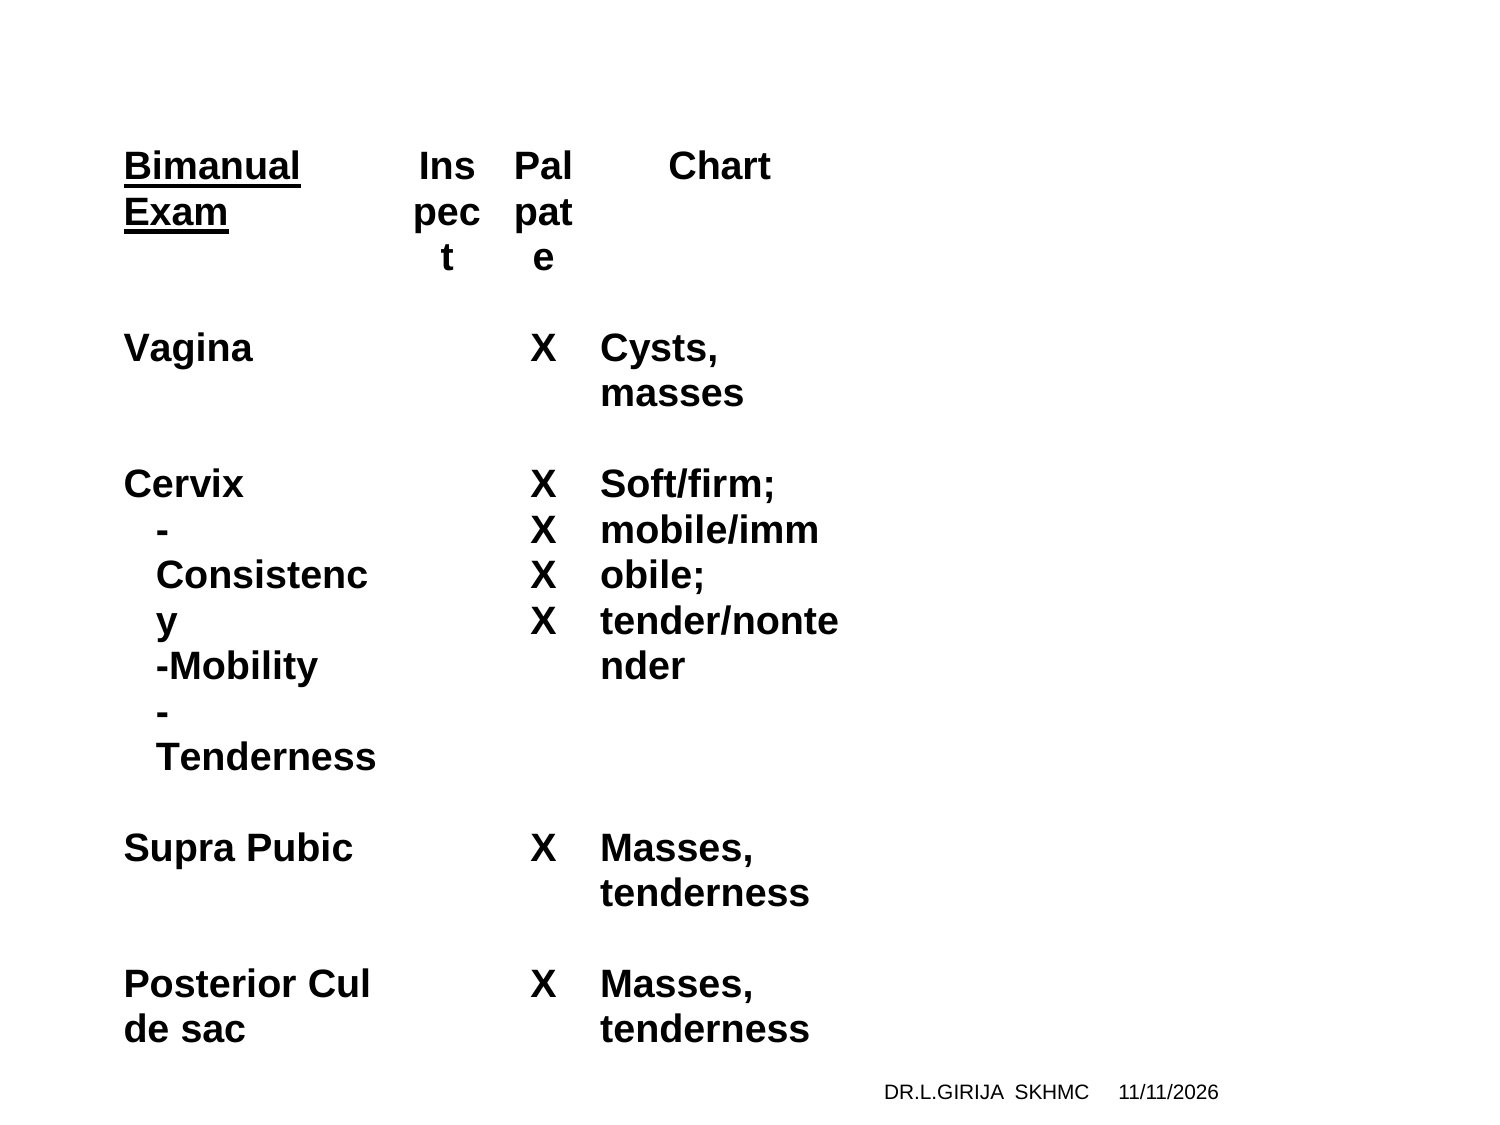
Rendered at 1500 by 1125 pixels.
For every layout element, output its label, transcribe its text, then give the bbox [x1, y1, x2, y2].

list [113, 142, 1366, 1080]
footer DR.L.GIRIJA SKHMC [718, 1091, 1105, 1112]
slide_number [1105, 1051, 1419, 1112]
